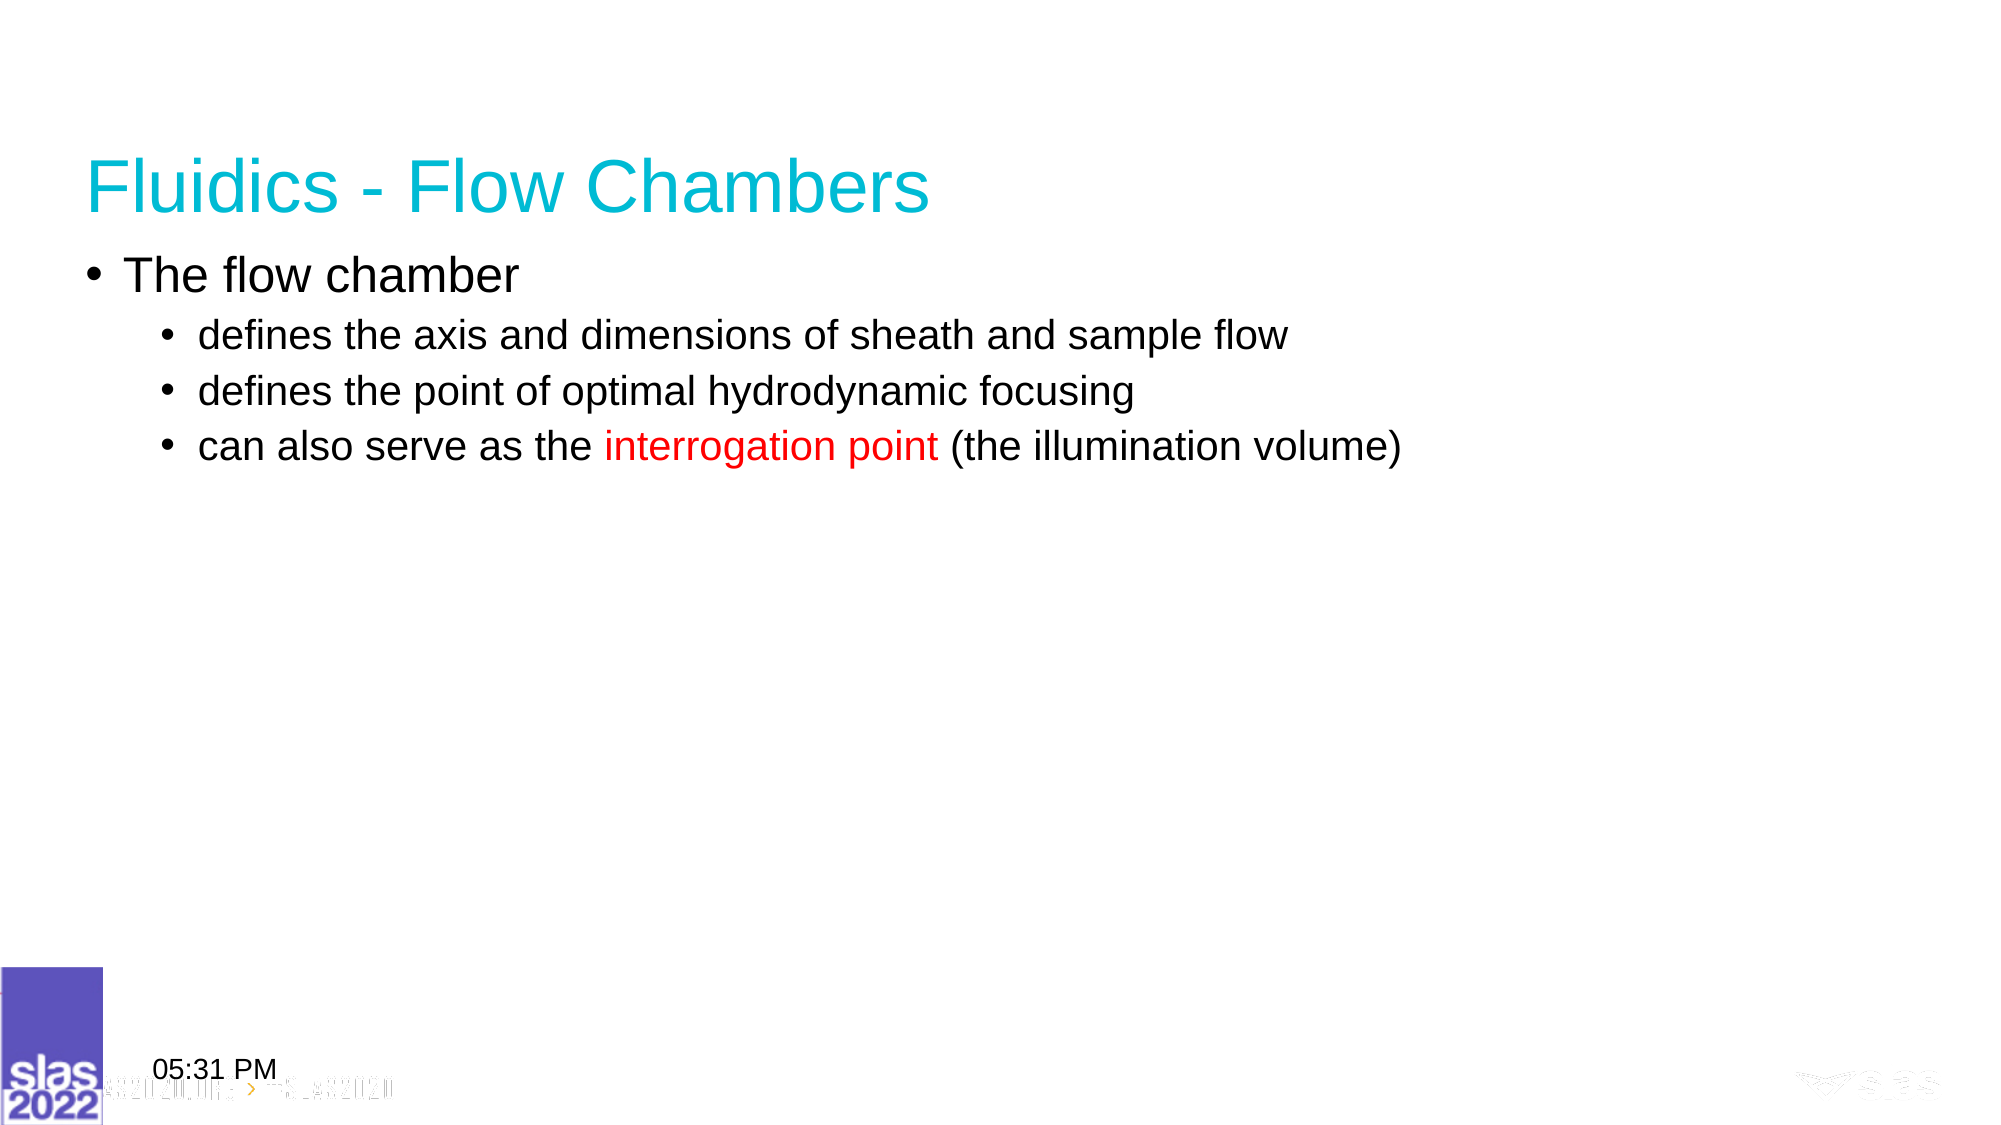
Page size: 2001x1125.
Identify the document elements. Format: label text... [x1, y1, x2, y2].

list The flow chamber defines the axis and dimensions of sheath and sample flow defines the point of optimal hydrodynamic focusing can also serve as the interrogation point (the illumination volume) [70, 242, 1796, 920]
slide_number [137, 1042, 588, 1103]
picture [1794, 1063, 1942, 1102]
picture [0, 966, 421, 1125]
title Fluidics - Flow Chambers [70, 150, 1796, 226]
